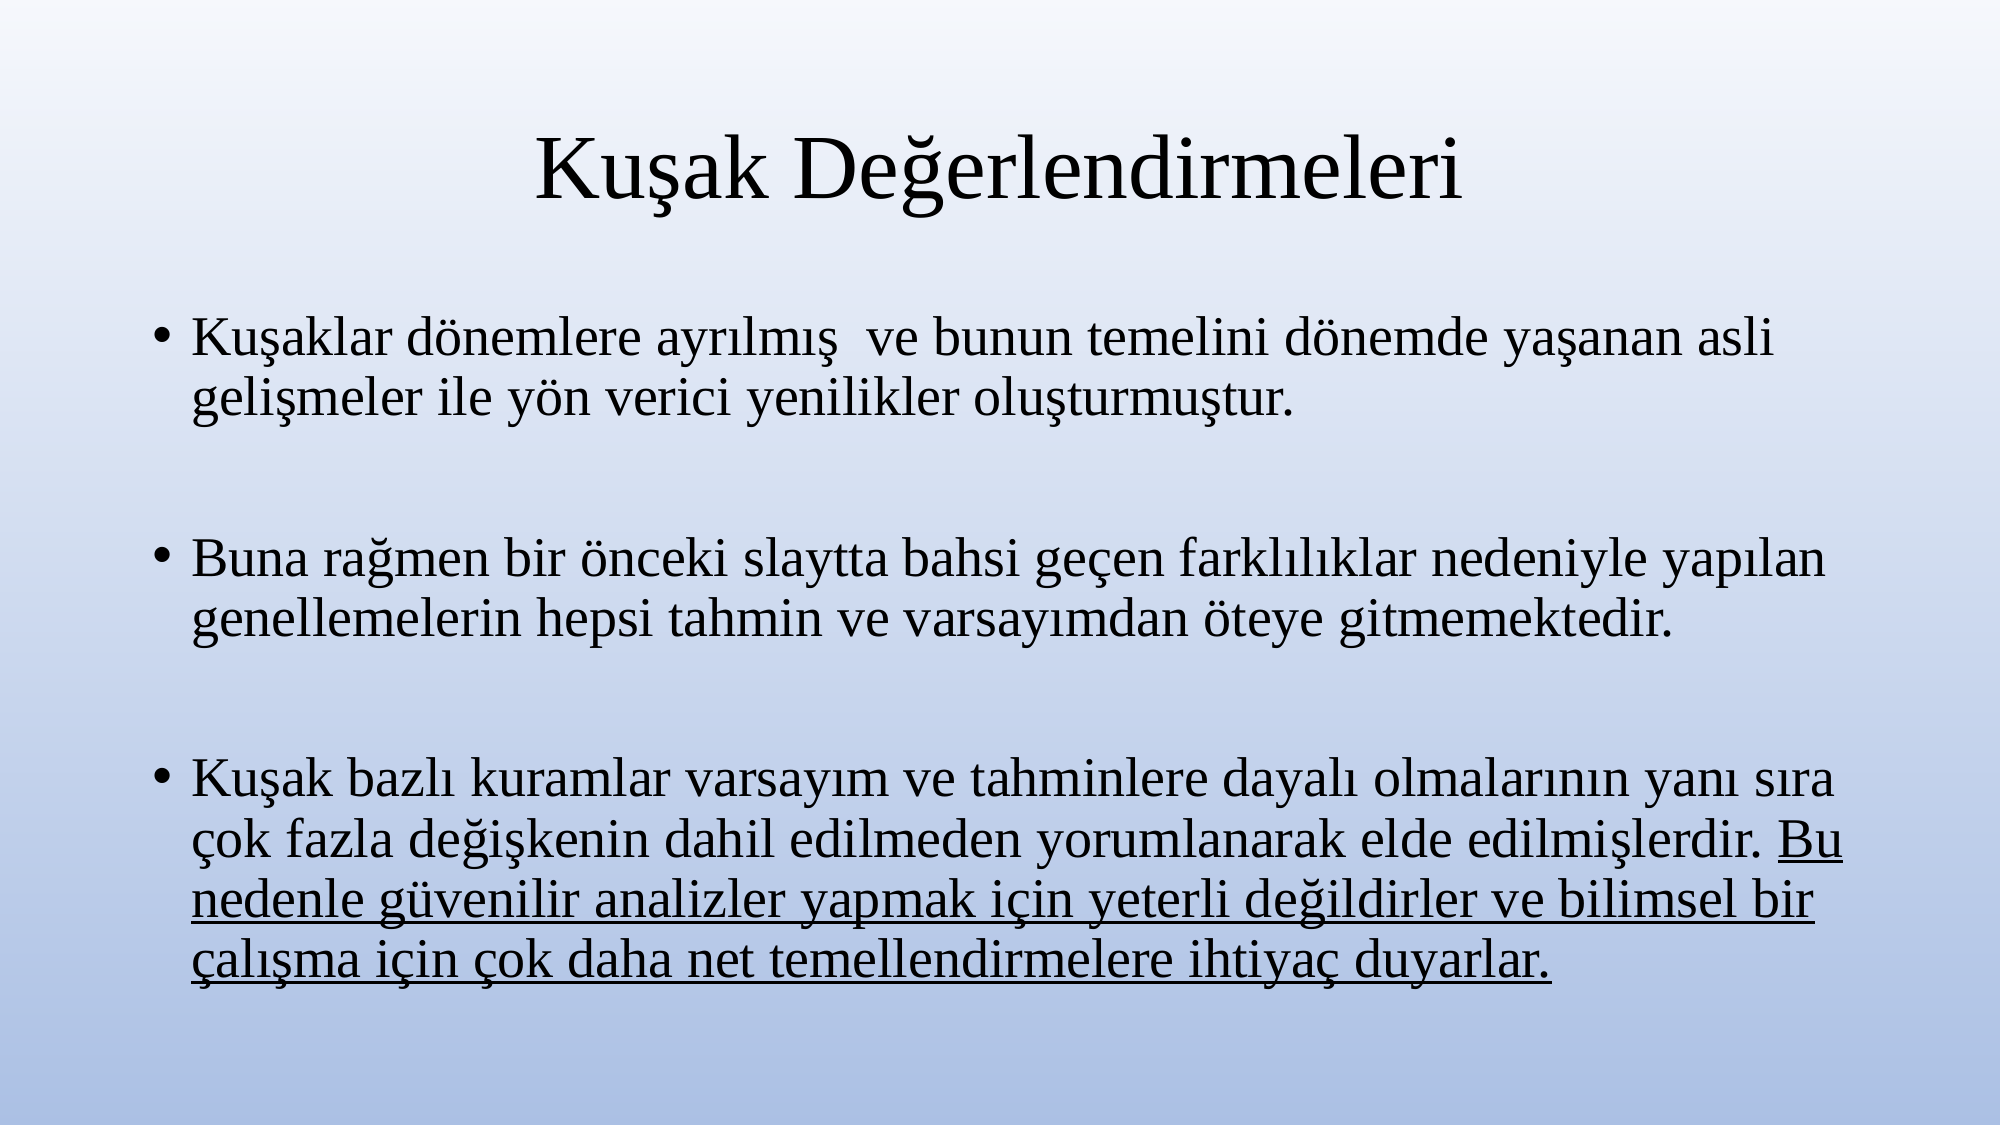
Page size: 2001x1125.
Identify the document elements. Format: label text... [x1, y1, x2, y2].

title Kuşak Değerlendirmeleri [137, 59, 1863, 278]
list Kuşaklar dönemlere ayrılmış ve bunun temelini dönemde yaşanan asli gelişmeler ile yön verici yenilikler oluşturmuştur. Buna rağmen bir önceki slaytta bahsi geçen farklılıklar nedeniyle yapılan genellemelerin hepsi tahmin ve varsayımdan öteye gitmemektedir. Kuşak bazlı kuramlar varsayım ve tahminlere dayalı olmalarının yanı sıra çok fazla değişkenin dahil edilmeden yorumlanarak elde edilmişlerdir. Bu nedenle güvenilir analizler yapmak için yeterli değildirler ve bilimsel bir çalışma için çok daha net temellendirmelere ihtiyaç duyarlar. [137, 299, 1863, 1014]
